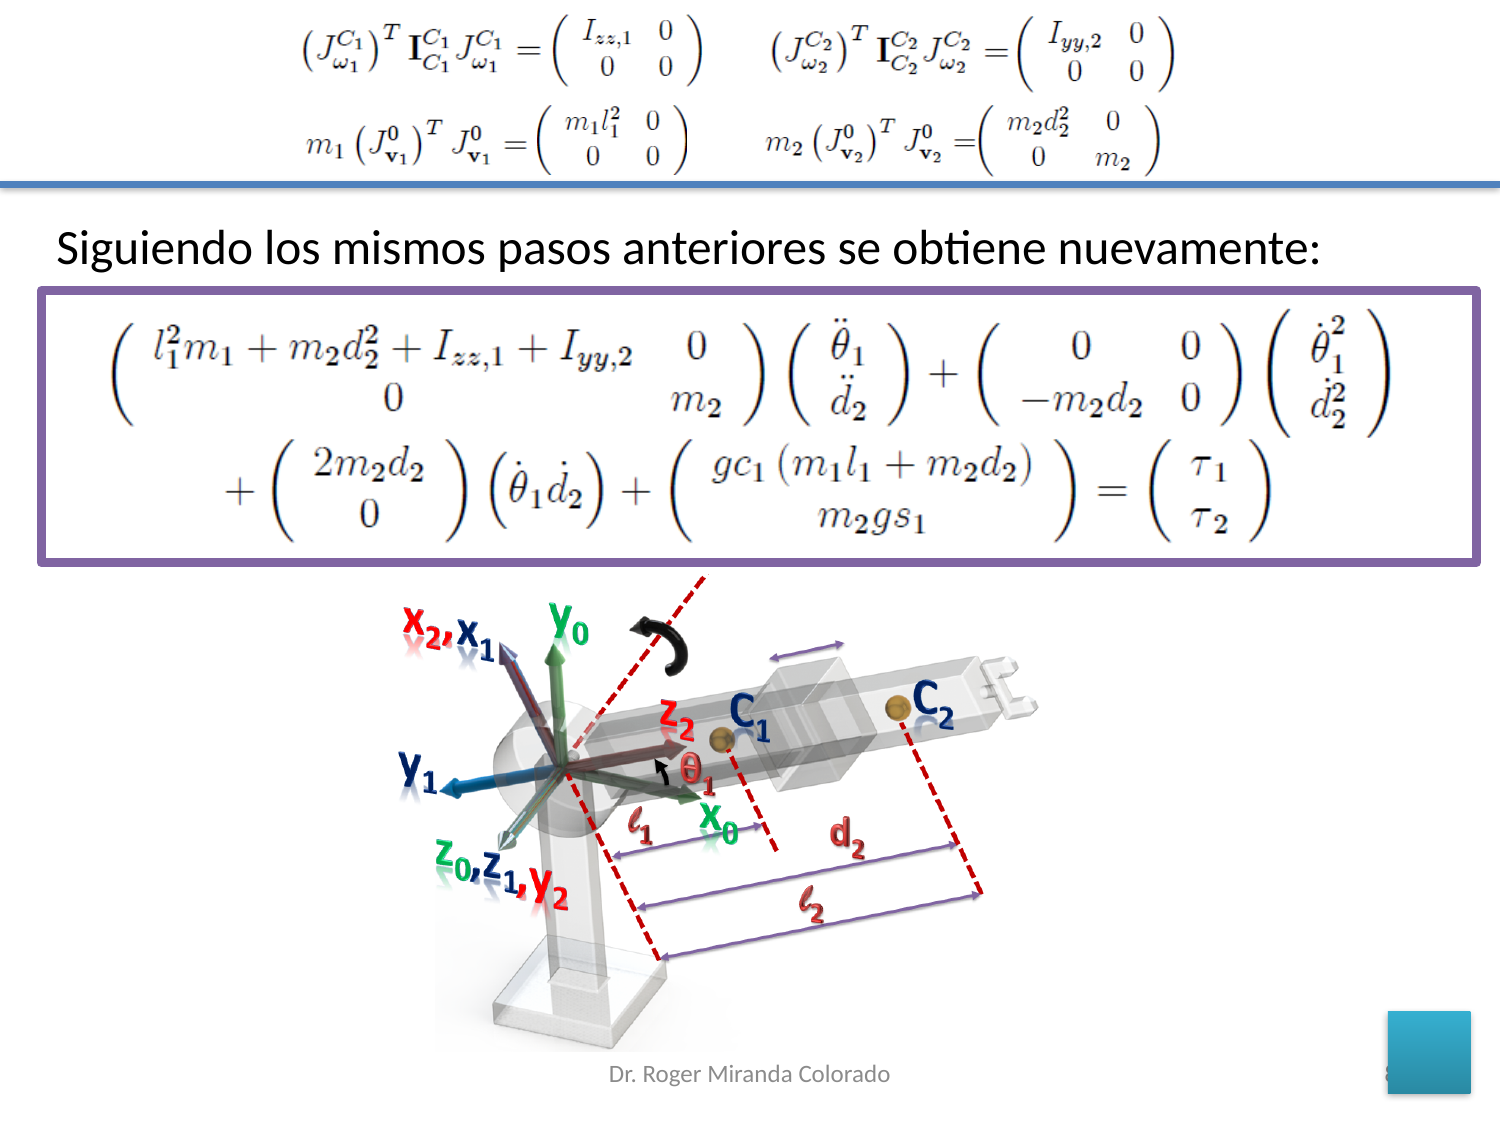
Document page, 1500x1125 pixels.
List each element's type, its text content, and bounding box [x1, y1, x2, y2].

picture [761, 101, 1164, 180]
picture [537, 101, 687, 176]
picture [395, 574, 1046, 1059]
picture [550, 6, 703, 90]
picture [1016, 13, 1176, 95]
picture [296, 18, 541, 80]
picture [300, 115, 528, 168]
text_box [39, 289, 1478, 565]
picture [102, 303, 1398, 551]
picture [768, 18, 1009, 79]
slide_number 80 [1074, 1042, 1425, 1103]
footer Dr. Roger Miranda Colorado [512, 1066, 988, 1103]
text_box [1387, 1011, 1471, 1094]
list Siguiendo los mismos pasos anteriores se obtiene nuevamente: [41, 208, 1459, 284]
